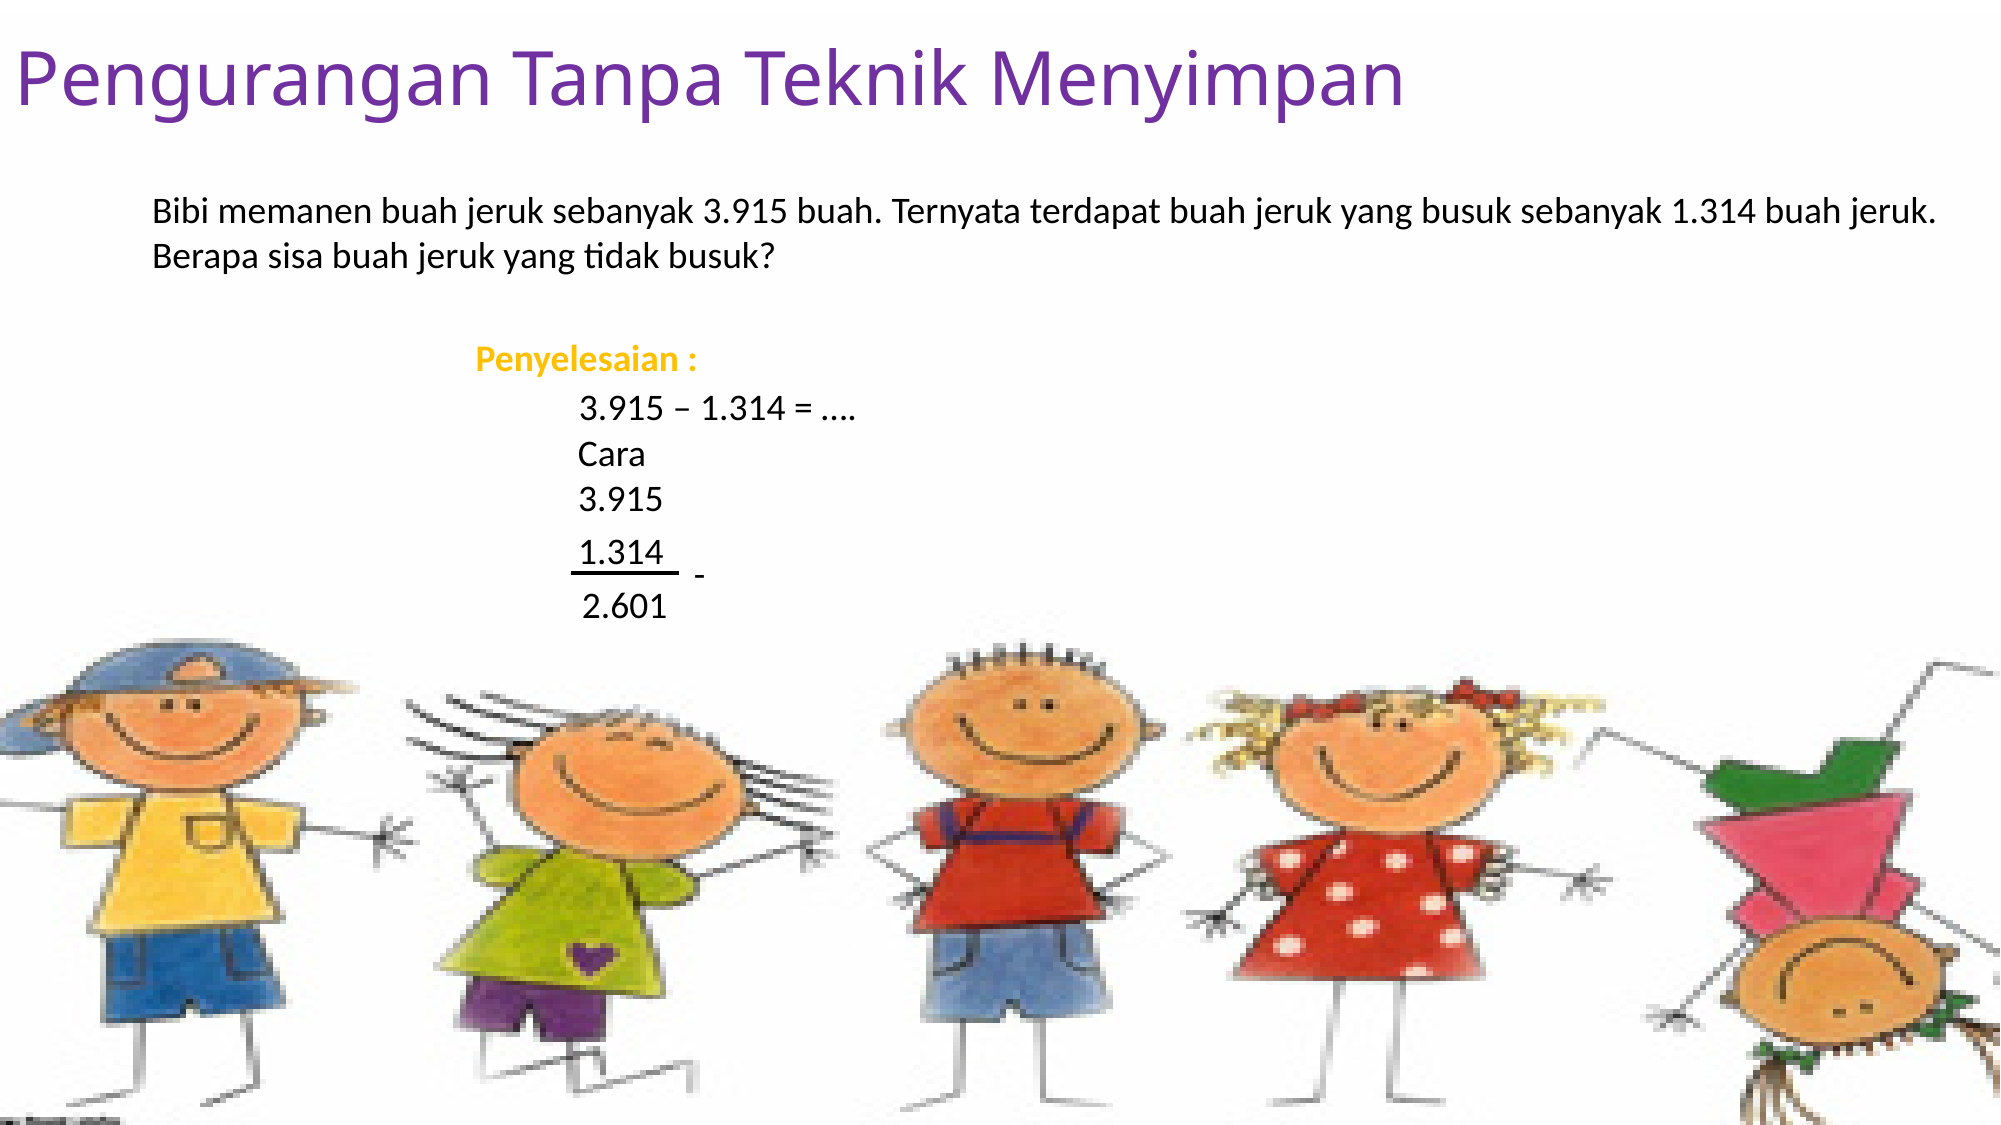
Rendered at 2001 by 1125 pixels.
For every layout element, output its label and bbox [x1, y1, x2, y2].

text_box [570, 542, 721, 604]
list [0, 10, 2000, 1125]
